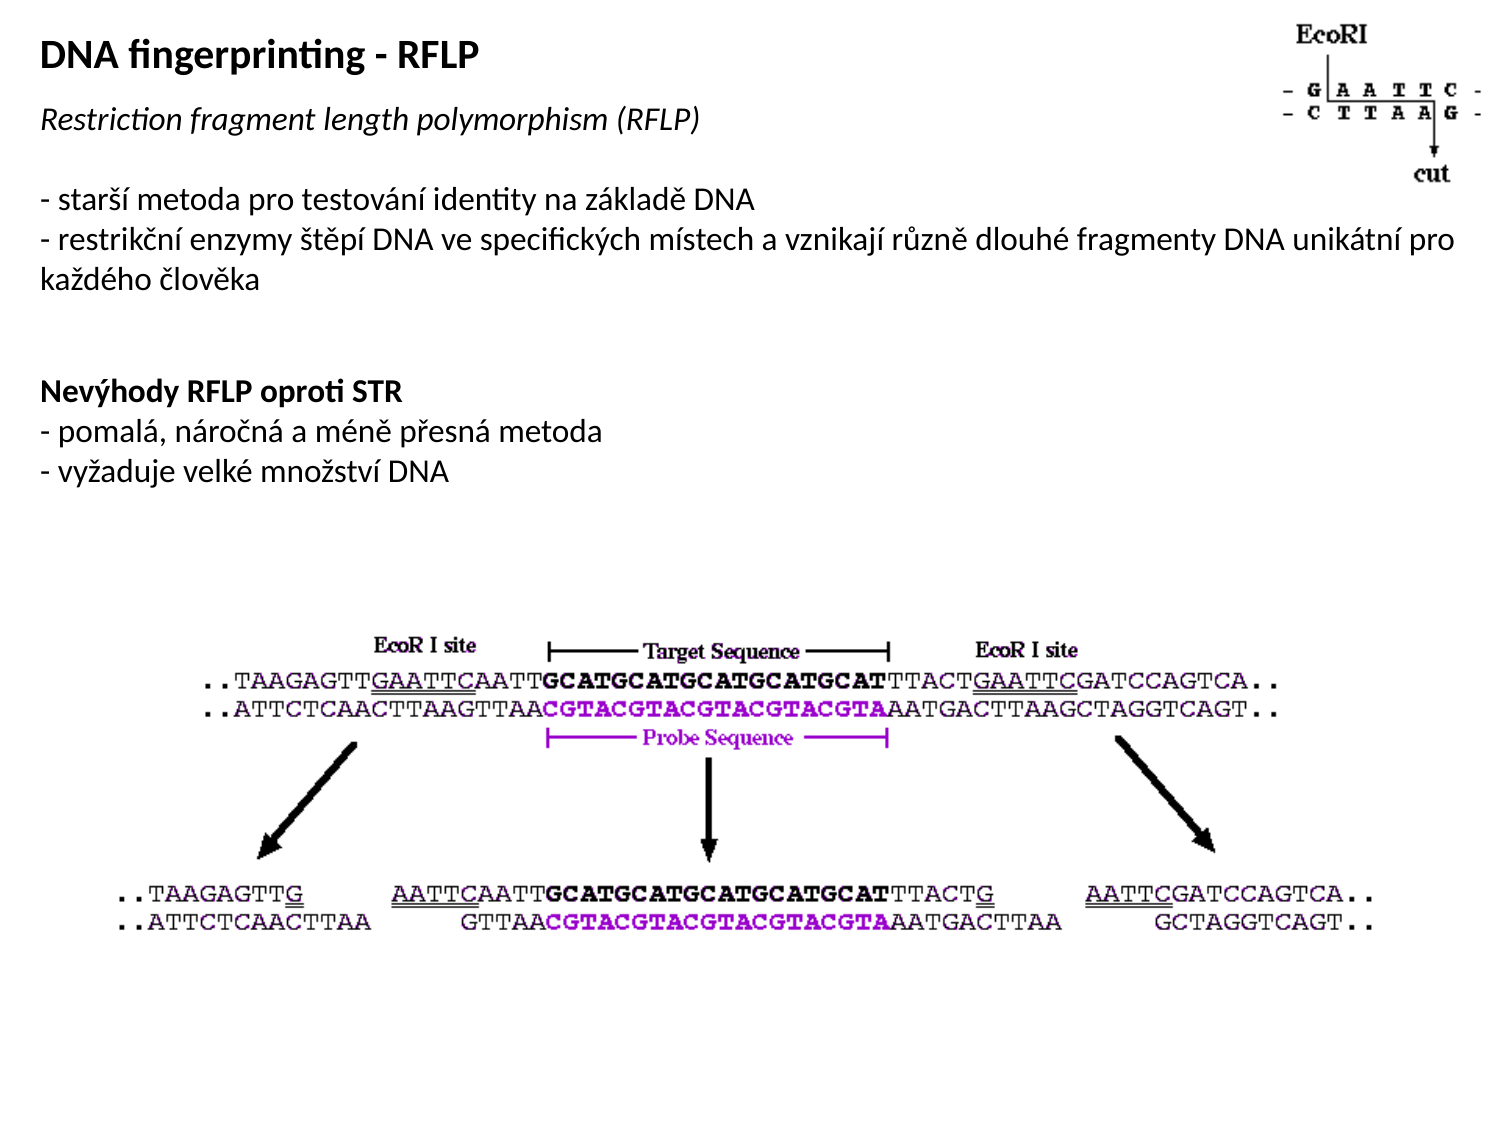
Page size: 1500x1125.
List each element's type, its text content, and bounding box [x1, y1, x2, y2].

text_box Restriction fragment length polymorphism (RFLP) - starší metoda pro testování identity na základě DNA - restrikční enzymy štěpí DNA ve specifických místech a vznikají různě dlouhé fragmenty DNA unikátní pro každého člověka [25, 89, 1483, 305]
text_box DNA fingerprinting - RFLP [25, 19, 1176, 84]
picture [111, 633, 1382, 941]
picture [1277, 18, 1483, 190]
text_box Nevýhody RFLP oproti STR - pomalá, náročná a méně přesná metoda - vyžaduje velké množství DNA [25, 361, 1483, 497]
